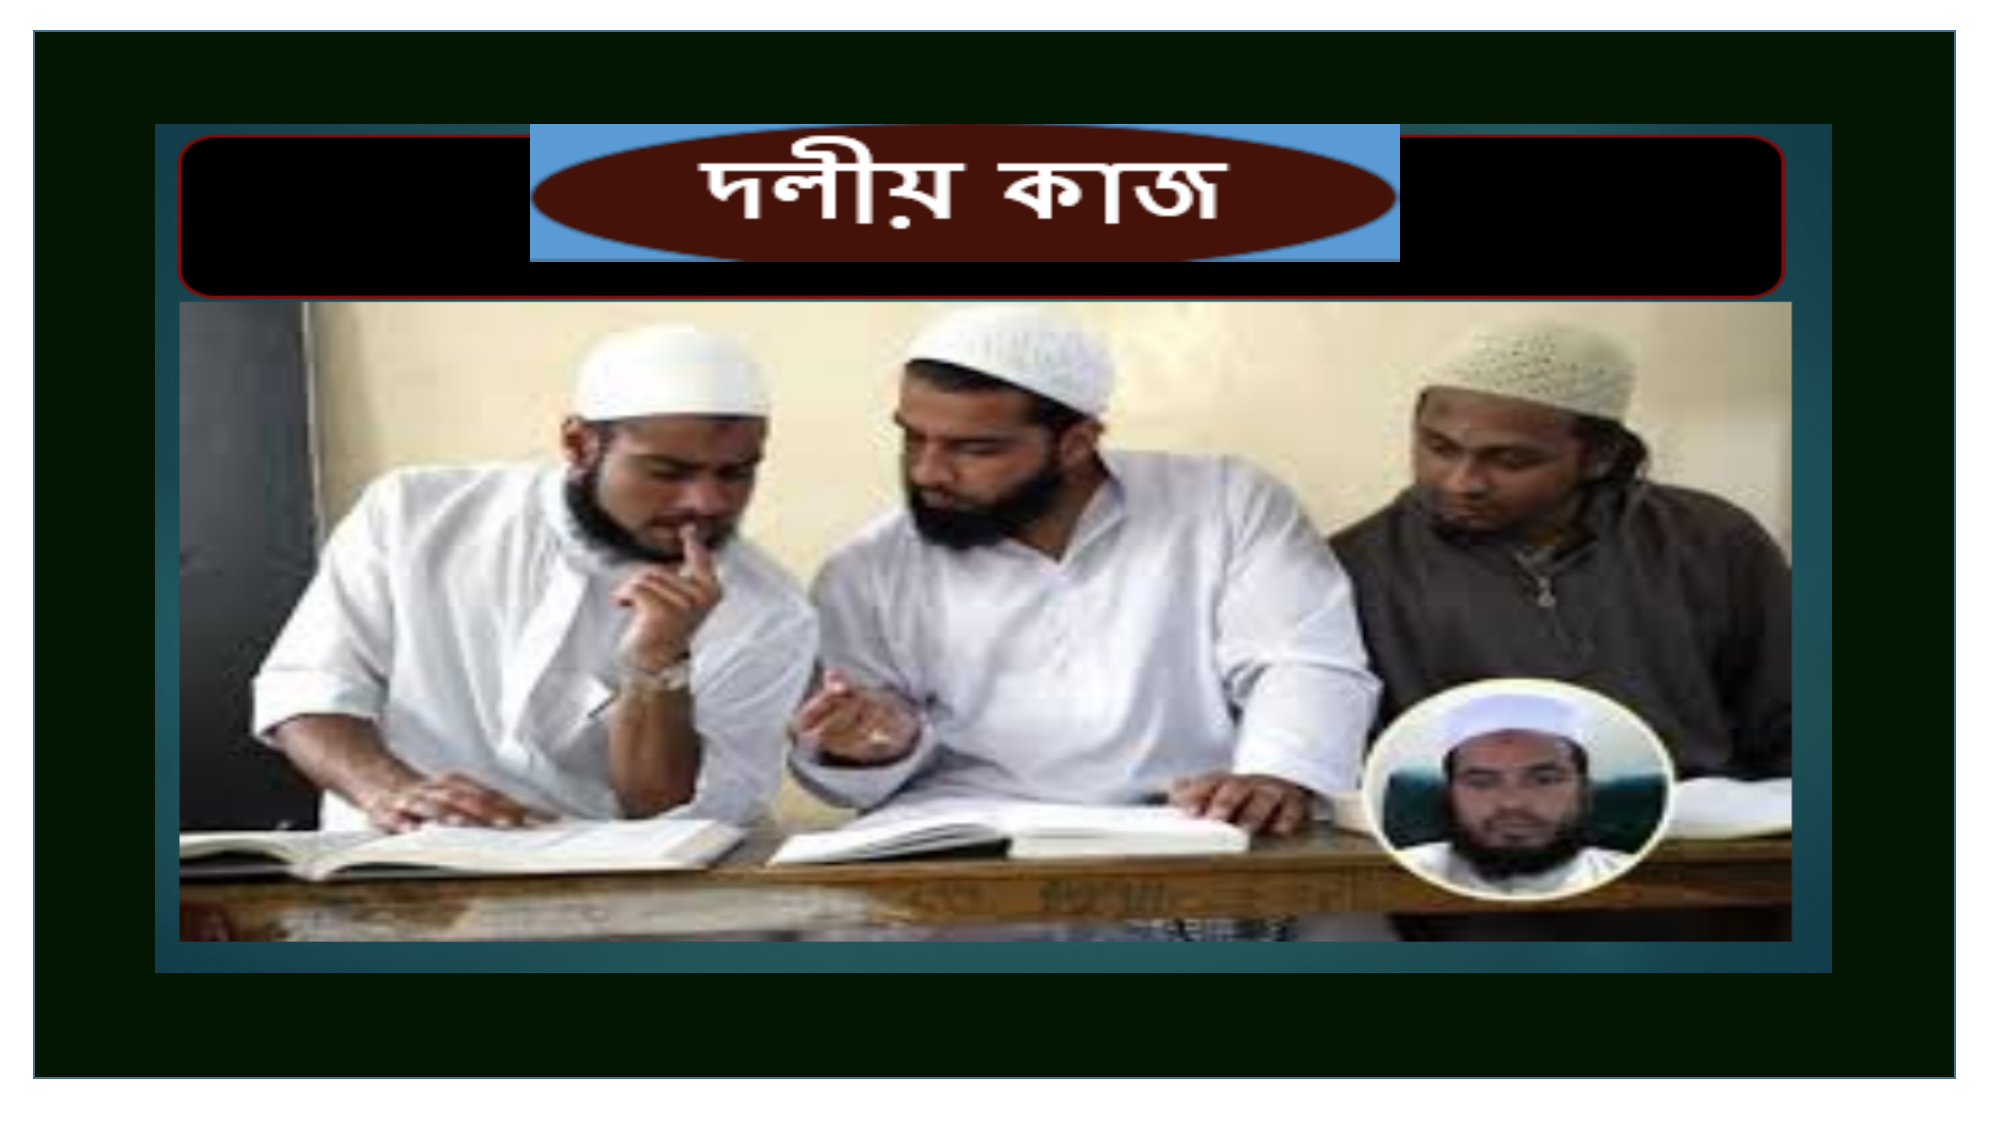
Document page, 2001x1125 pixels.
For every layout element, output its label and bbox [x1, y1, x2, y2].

text_box [33, 30, 1956, 1079]
picture [155, 124, 1832, 973]
